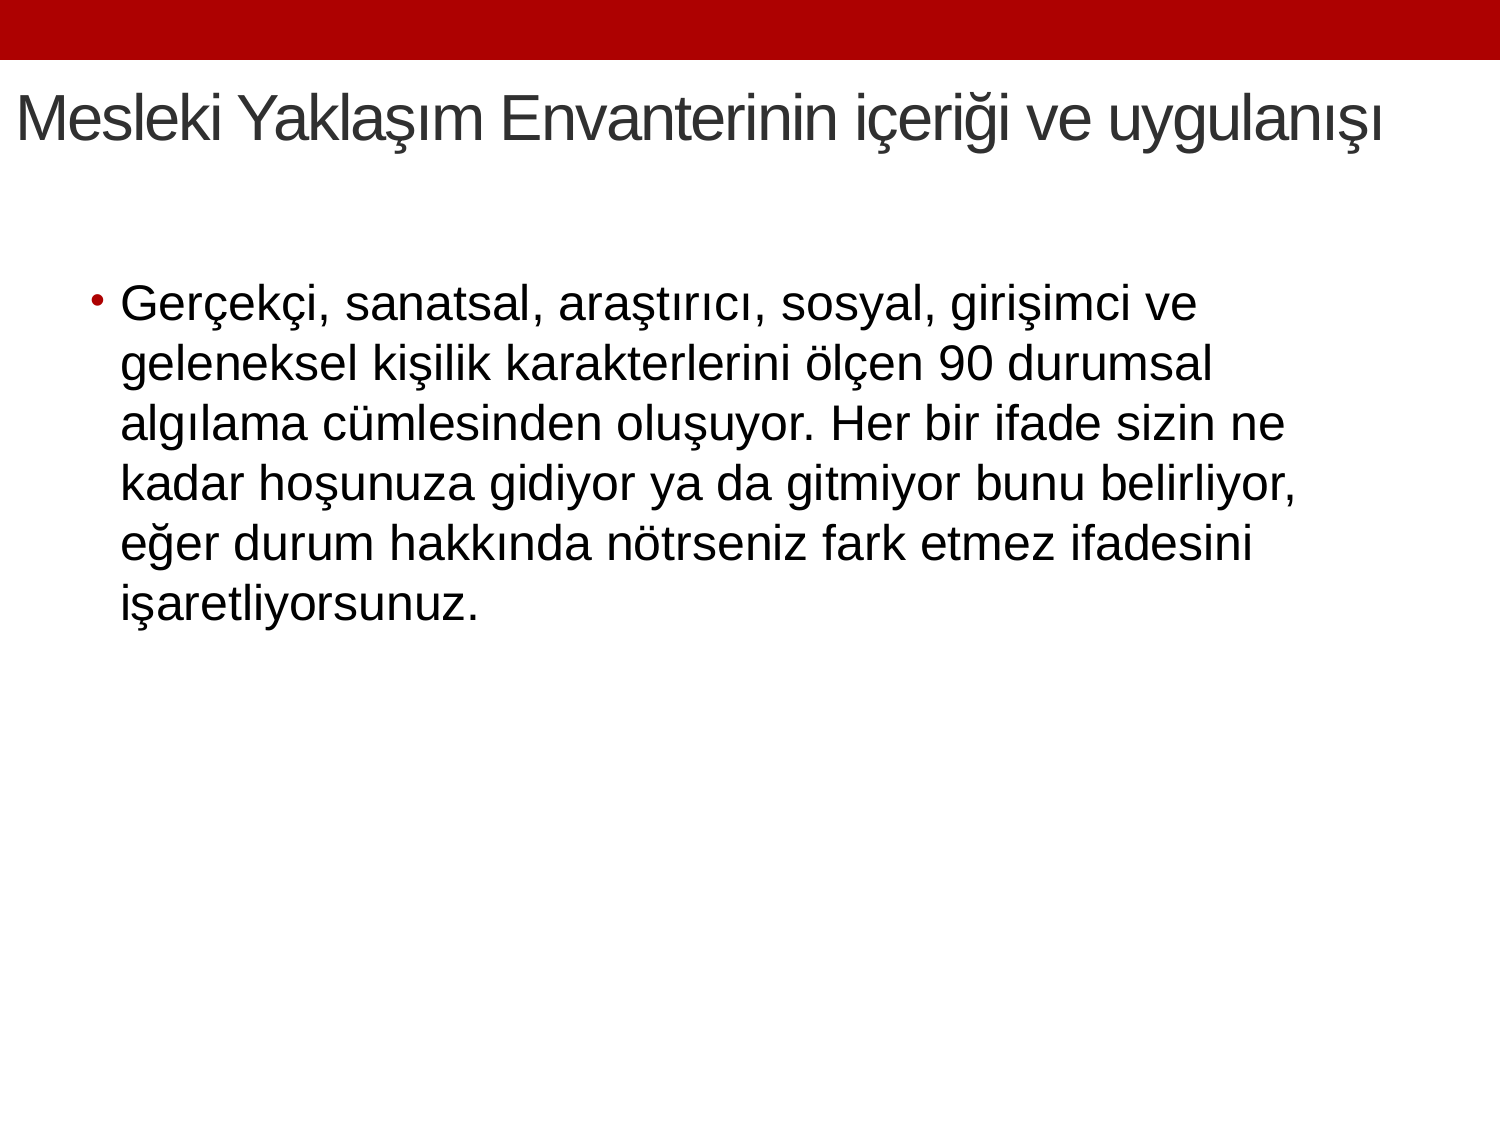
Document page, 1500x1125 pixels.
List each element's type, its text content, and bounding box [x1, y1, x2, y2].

list Gerçekçi, sanatsal, araştırıcı, sosyal, girişimci ve geleneksel kişilik karakterlerini ölçen 90 durumsal algılama cümlesinden oluşuyor. Her bir ifade sizin ne kadar hoşunuza gidiyor ya da gitmiyor bunu belirliyor, eğer durum hakkında nötrseniz fark etmez ifadesini işaretliyorsunuz. [75, 262, 1425, 1063]
title Mesleki Yaklaşım Envanterinin içeriği ve uygulanışı [0, 66, 1500, 250]
